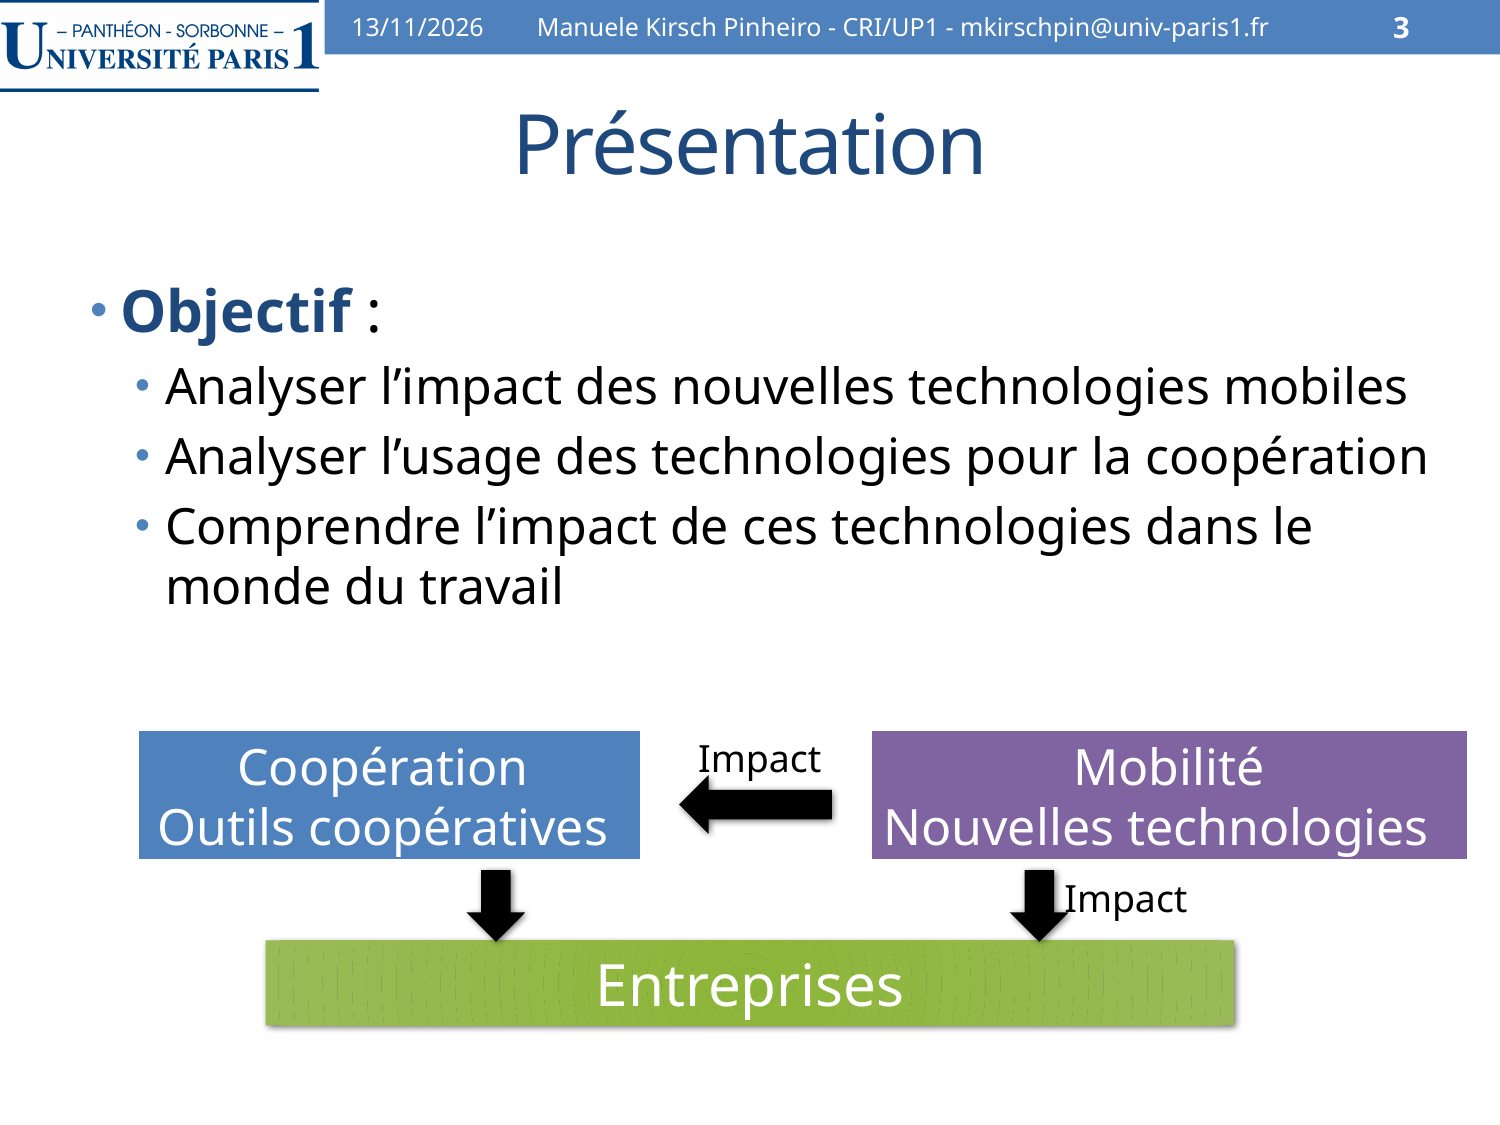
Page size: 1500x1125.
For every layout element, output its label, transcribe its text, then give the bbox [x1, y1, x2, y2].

title Présentation [76, 66, 1425, 218]
text_box Mobilité Nouvelles technologies [864, 724, 1474, 866]
text_box [1009, 869, 1054, 942]
text_box Entreprises [265, 940, 1235, 1026]
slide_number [336, 3, 478, 55]
text_box Coopération Outils coopératives [132, 724, 647, 866]
list Objectif : Analyser l’impact des nouvelles technologies mobiles Analyser l’usage des technologies pour la coopération Comprendre l’impact de ces technologies dans le monde du travail [75, 267, 1471, 1068]
text_box Impact [1049, 868, 1203, 928]
text_box [466, 869, 526, 942]
text_box [679, 788, 833, 835]
picture [0, 0, 319, 92]
slide_number 3 [1340, 3, 1425, 55]
footer Manuele Kirsch Pinheiro - CRI/UP1 - mkirschpin@univ-paris1.fr [478, 3, 1329, 55]
text_box Impact [683, 727, 837, 788]
